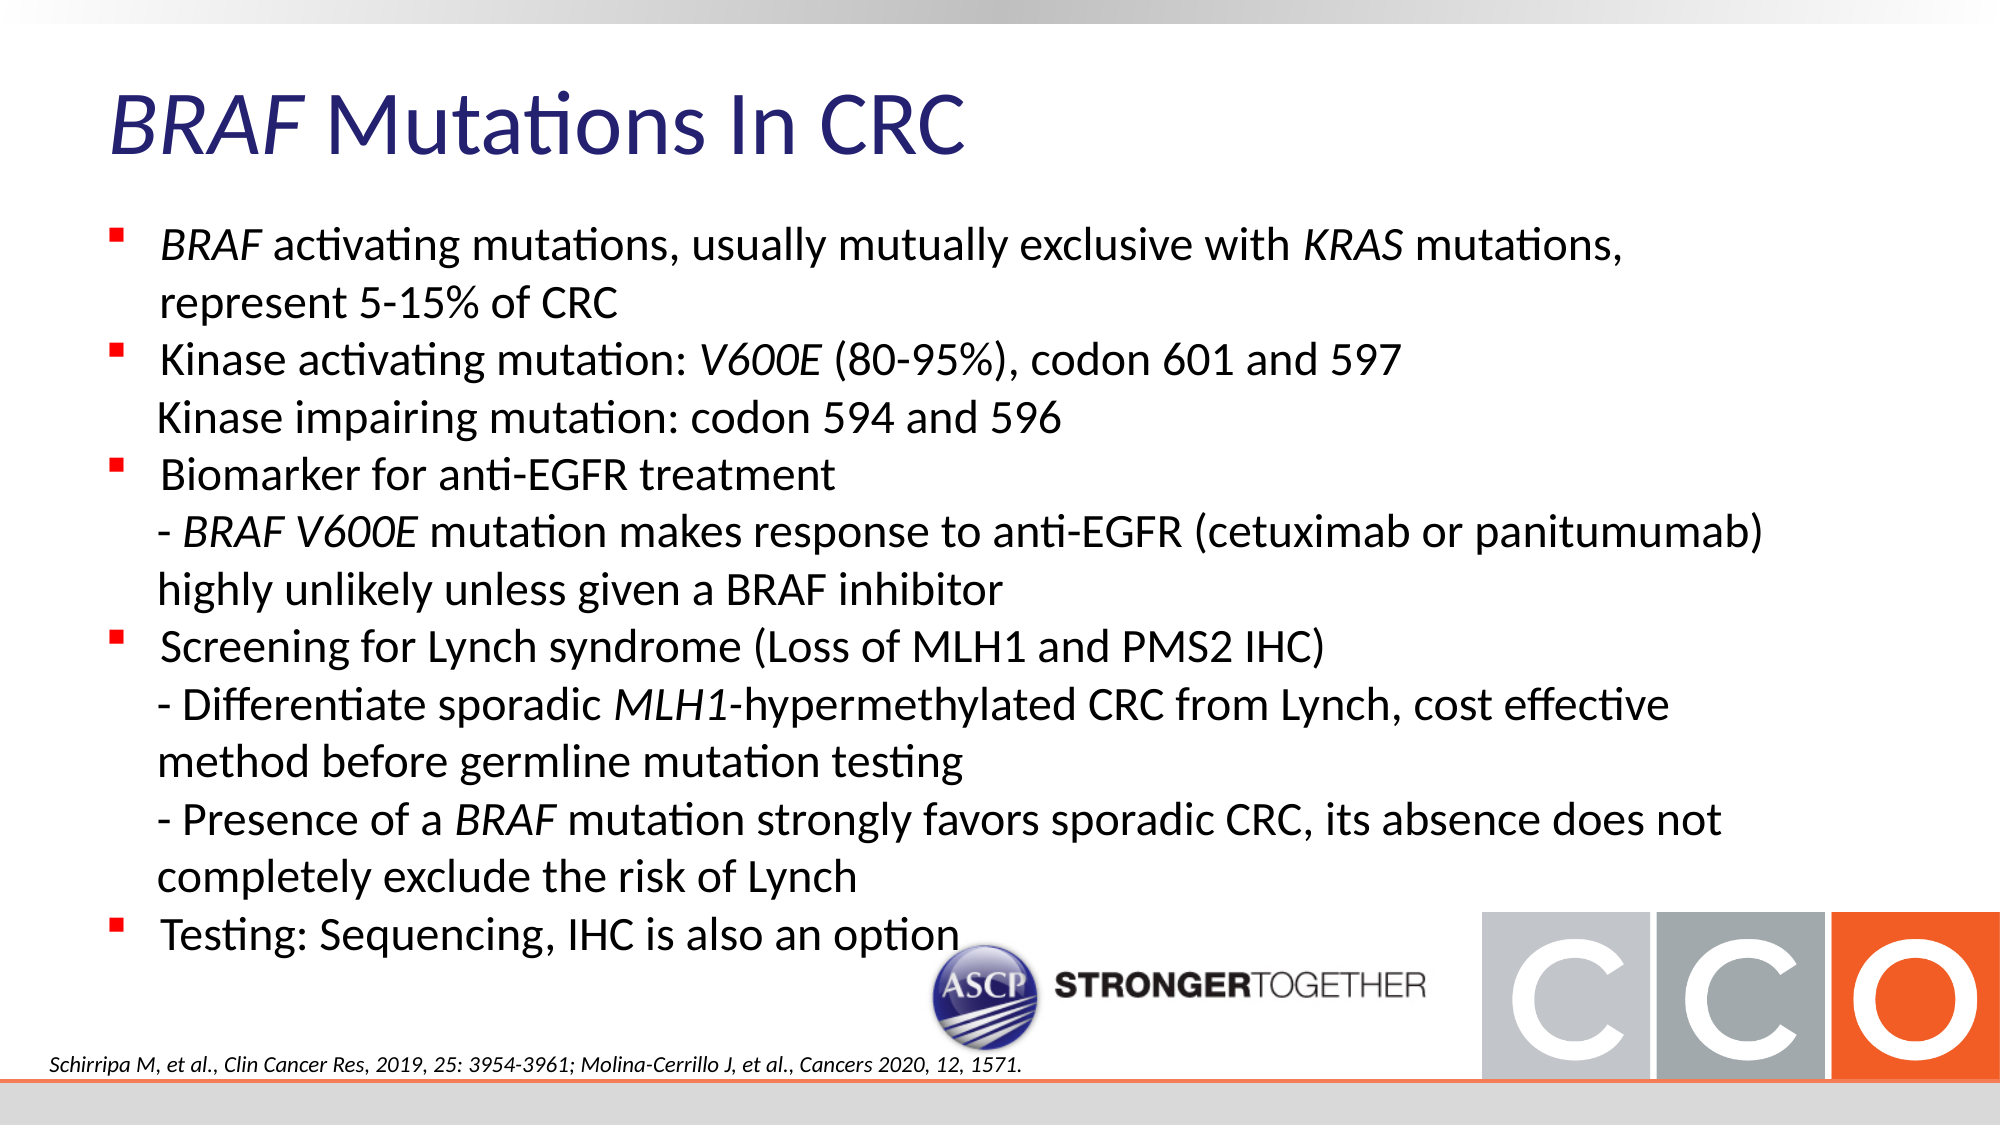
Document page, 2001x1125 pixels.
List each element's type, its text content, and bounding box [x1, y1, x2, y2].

text_box BRAF activating mutations, usually mutually exclusive with KRAS mutations, represent 5-15% of CRC Kinase activating mutation: V600E (80-95%), codon 601 and 597 Kinase impairing mutation: codon 594 and 596 Biomarker for anti-EGFR treatment - BRAF V600E mutation makes response to anti-EGFR (cetuximab or panitumumab) highly unlikely unless given a BRAF inhibitor Screening for Lynch syndrome (Loss of MLH1 and PMS2 IHC) - Differentiate sporadic MLH1-hypermethylated CRC from Lynch, cost effective method before germline mutation testing - Presence of a BRAF mutation strongly favors sporadic CRC, its absence does not completely exclude the risk of Lynch Testing: Sequencing, IHC is also an option [34, 205, 1940, 995]
picture [1482, 912, 2000, 1079]
text_box Schirripa M, et al., Clin Cancer Res, 2019, 25: 3954-3961; Molina-Cerrillo J, et al., Cancers 2020, 12, 1571. [34, 1042, 1179, 1085]
picture [922, 995, 1438, 1063]
text_box BRAF Mutations In CRC [94, 55, 983, 180]
